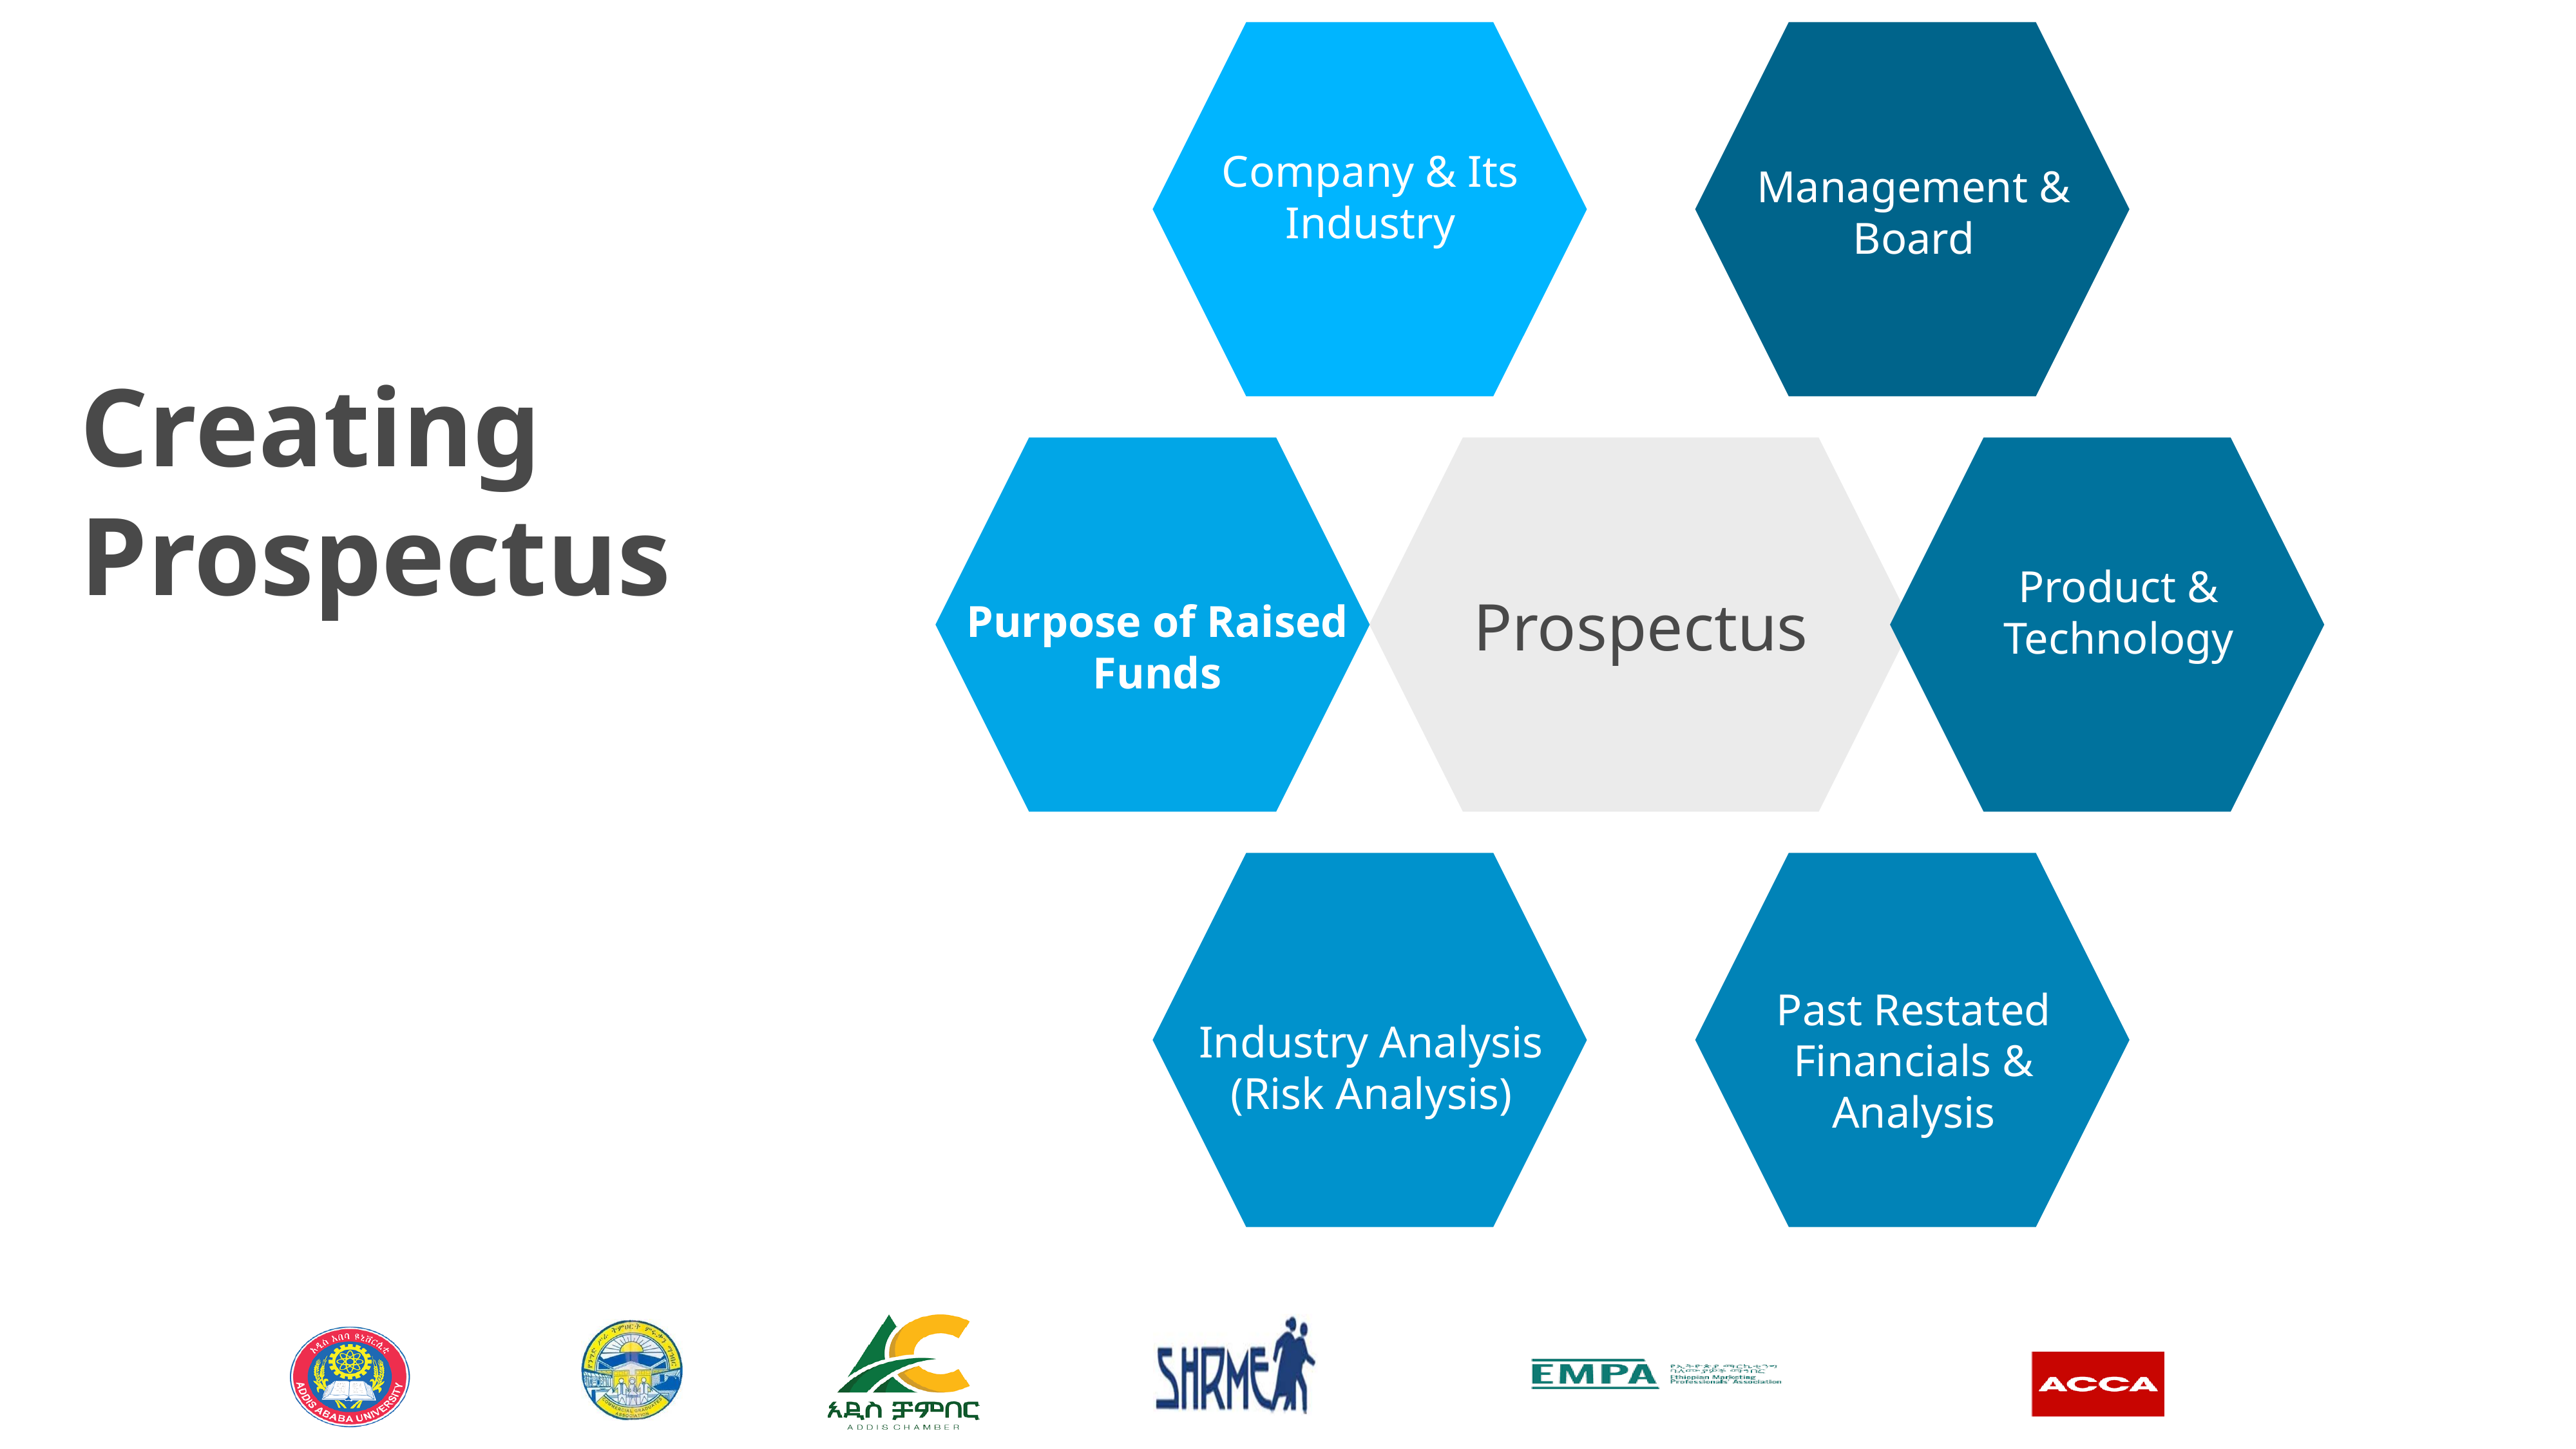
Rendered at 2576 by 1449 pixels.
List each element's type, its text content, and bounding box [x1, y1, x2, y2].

picture [828, 1314, 980, 1430]
text_box [935, 604, 945, 645]
text_box [1152, 196, 1158, 222]
text_box Management & Board [1702, 155, 2126, 268]
text_box [1167, 852, 1573, 1010]
text_box Prospectus [1369, 437, 1901, 813]
text_box [1889, 579, 2304, 813]
text_box [1721, 21, 2103, 155]
text_box [1152, 1026, 1159, 1054]
picture [1153, 1314, 1318, 1416]
text_box Purpose of Raised Funds [945, 589, 1369, 703]
picture [1516, 1319, 1788, 1428]
picture [581, 1319, 683, 1421]
text_box Company & Its Industry [1158, 139, 1583, 252]
text_box [1924, 437, 2290, 554]
text_box [1583, 1031, 1588, 1049]
text_box [1583, 199, 1588, 220]
text_box Industry Analysis (Risk Analysis) [1159, 1010, 1583, 1123]
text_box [70, 354, 790, 755]
text_box [2126, 1030, 2130, 1049]
text_box [973, 703, 1331, 813]
text_box [952, 437, 1353, 589]
text_box [1726, 852, 2099, 977]
text_box [1187, 21, 1553, 139]
text_box [1193, 1123, 1547, 1228]
text_box [1724, 268, 2101, 397]
text_box [2126, 200, 2130, 218]
text_box [1745, 1142, 2079, 1228]
text_box Past Restated Financials & Analysis [1702, 977, 2126, 1142]
text_box [1694, 194, 1702, 224]
picture [290, 1314, 411, 1430]
text_box [1694, 1025, 1702, 1055]
picture [1994, 1333, 2203, 1435]
text_box Product & Technology [1912, 554, 2336, 667]
text_box [1173, 252, 1567, 397]
